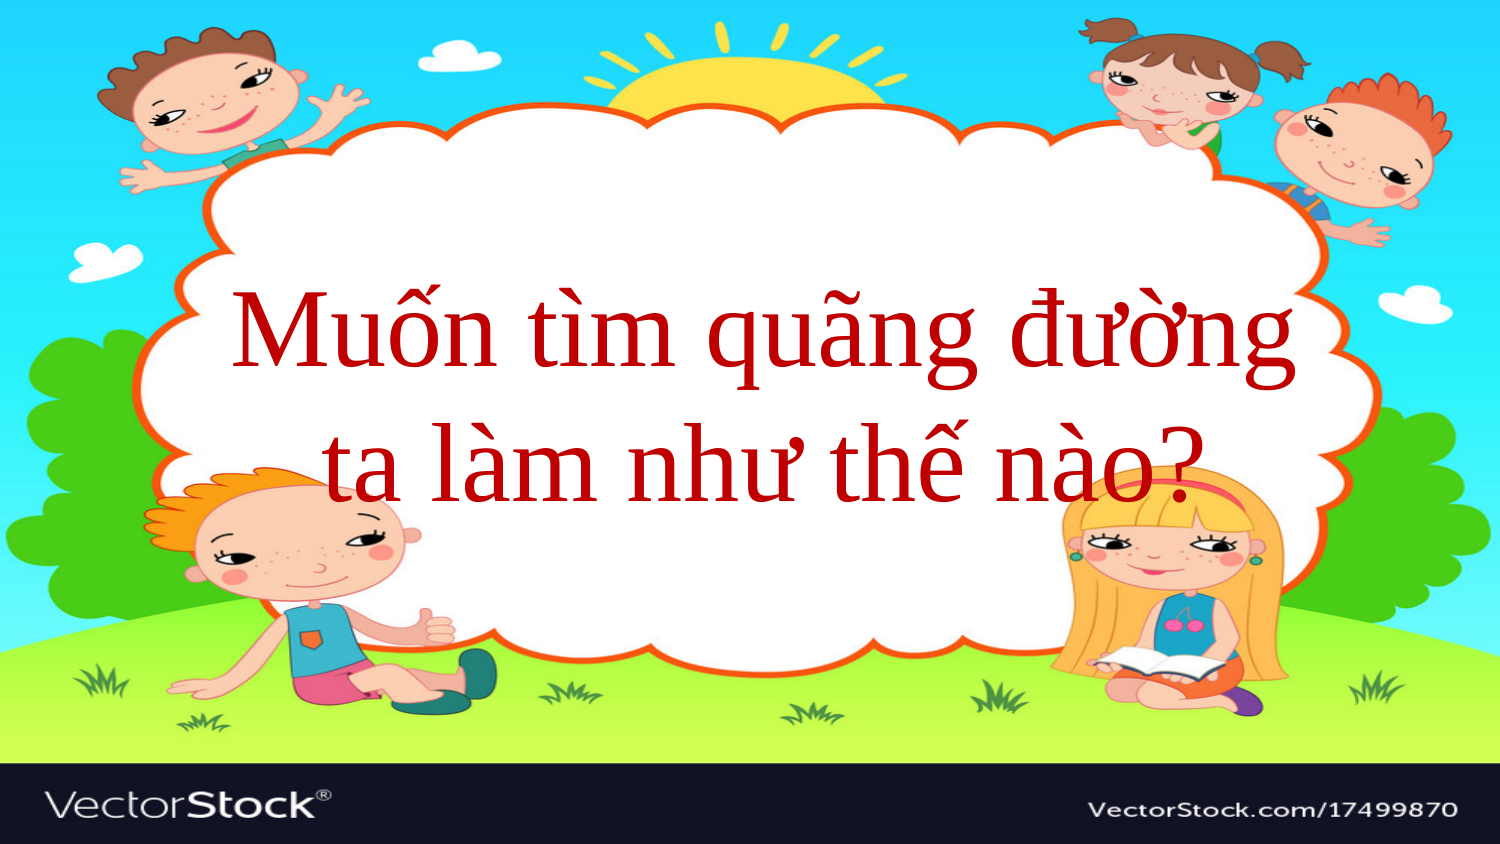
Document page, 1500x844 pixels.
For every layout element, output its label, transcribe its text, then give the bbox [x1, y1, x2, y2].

text_box Muốn tìm quãng đường ta làm như thế nào? [212, 246, 1316, 532]
picture [0, 0, 1500, 844]
